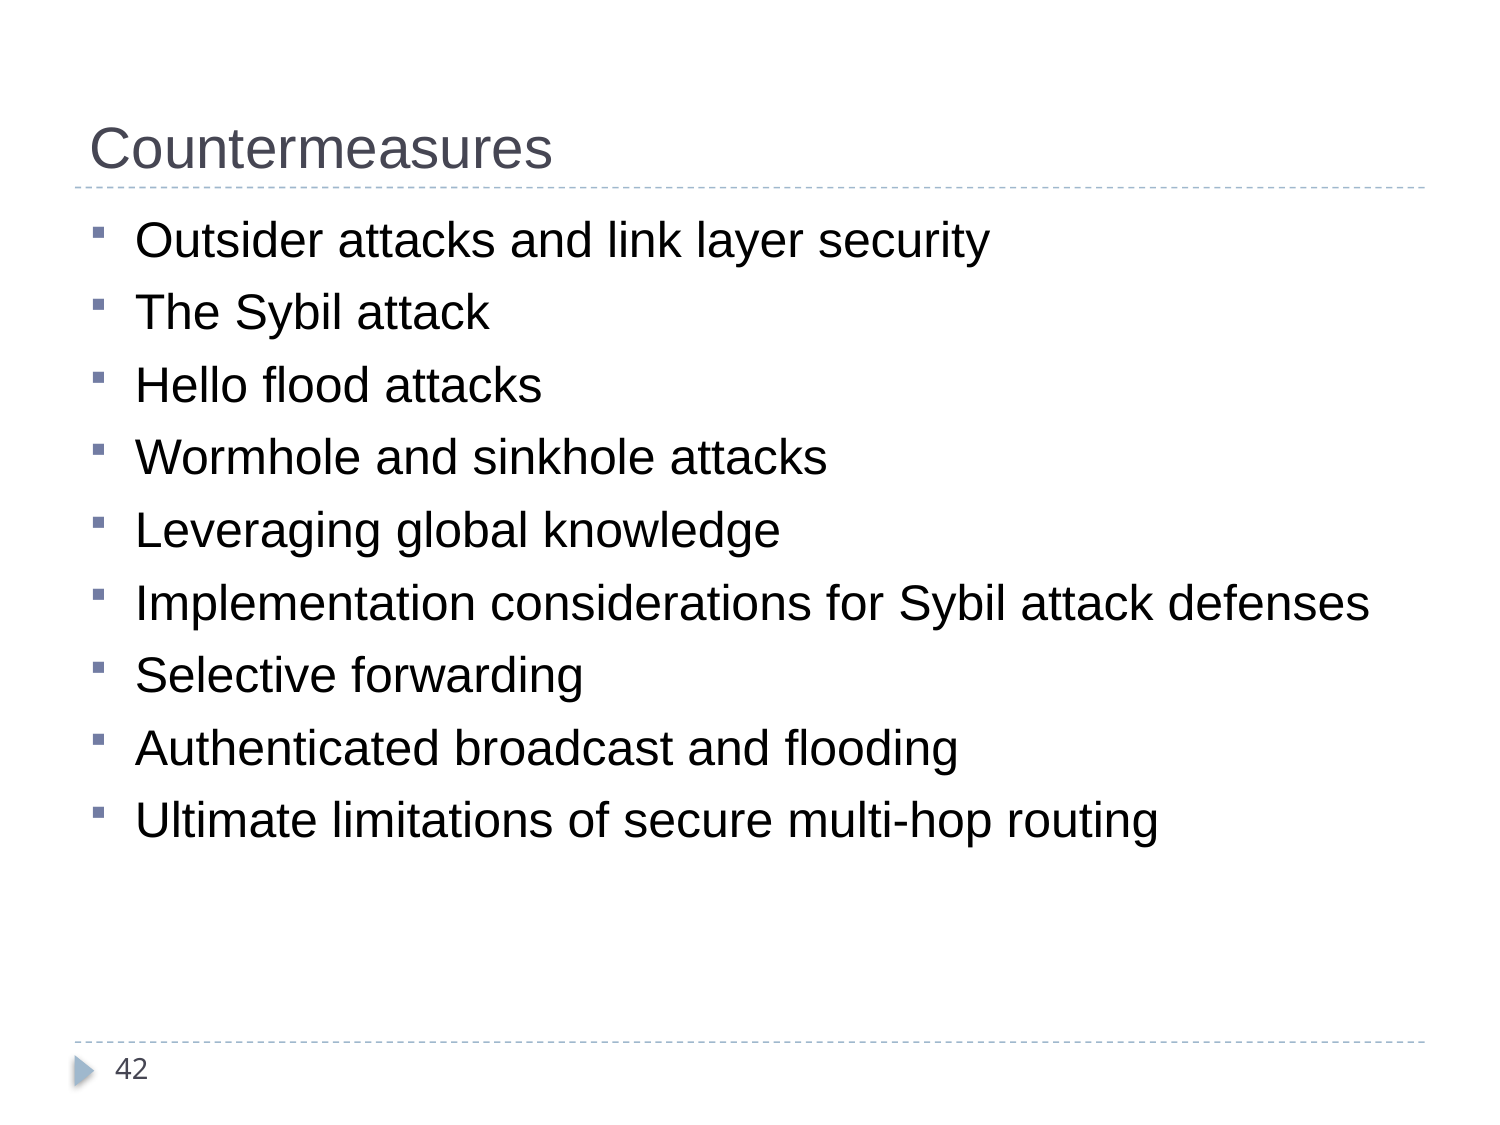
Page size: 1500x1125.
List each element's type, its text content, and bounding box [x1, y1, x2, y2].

title Countermeasures [75, 24, 1425, 188]
slide_number 42 [100, 1042, 426, 1103]
list Outsider attacks and link layer security The Sybil attack Hello flood attacks Wormhole and sinkhole attacks Leveraging global knowledge Implementation considerations for Sybil attack defenses Selective forwarding Authenticated broadcast and flooding Ultimate limitations of secure multi-hop routing [75, 200, 1425, 1010]
